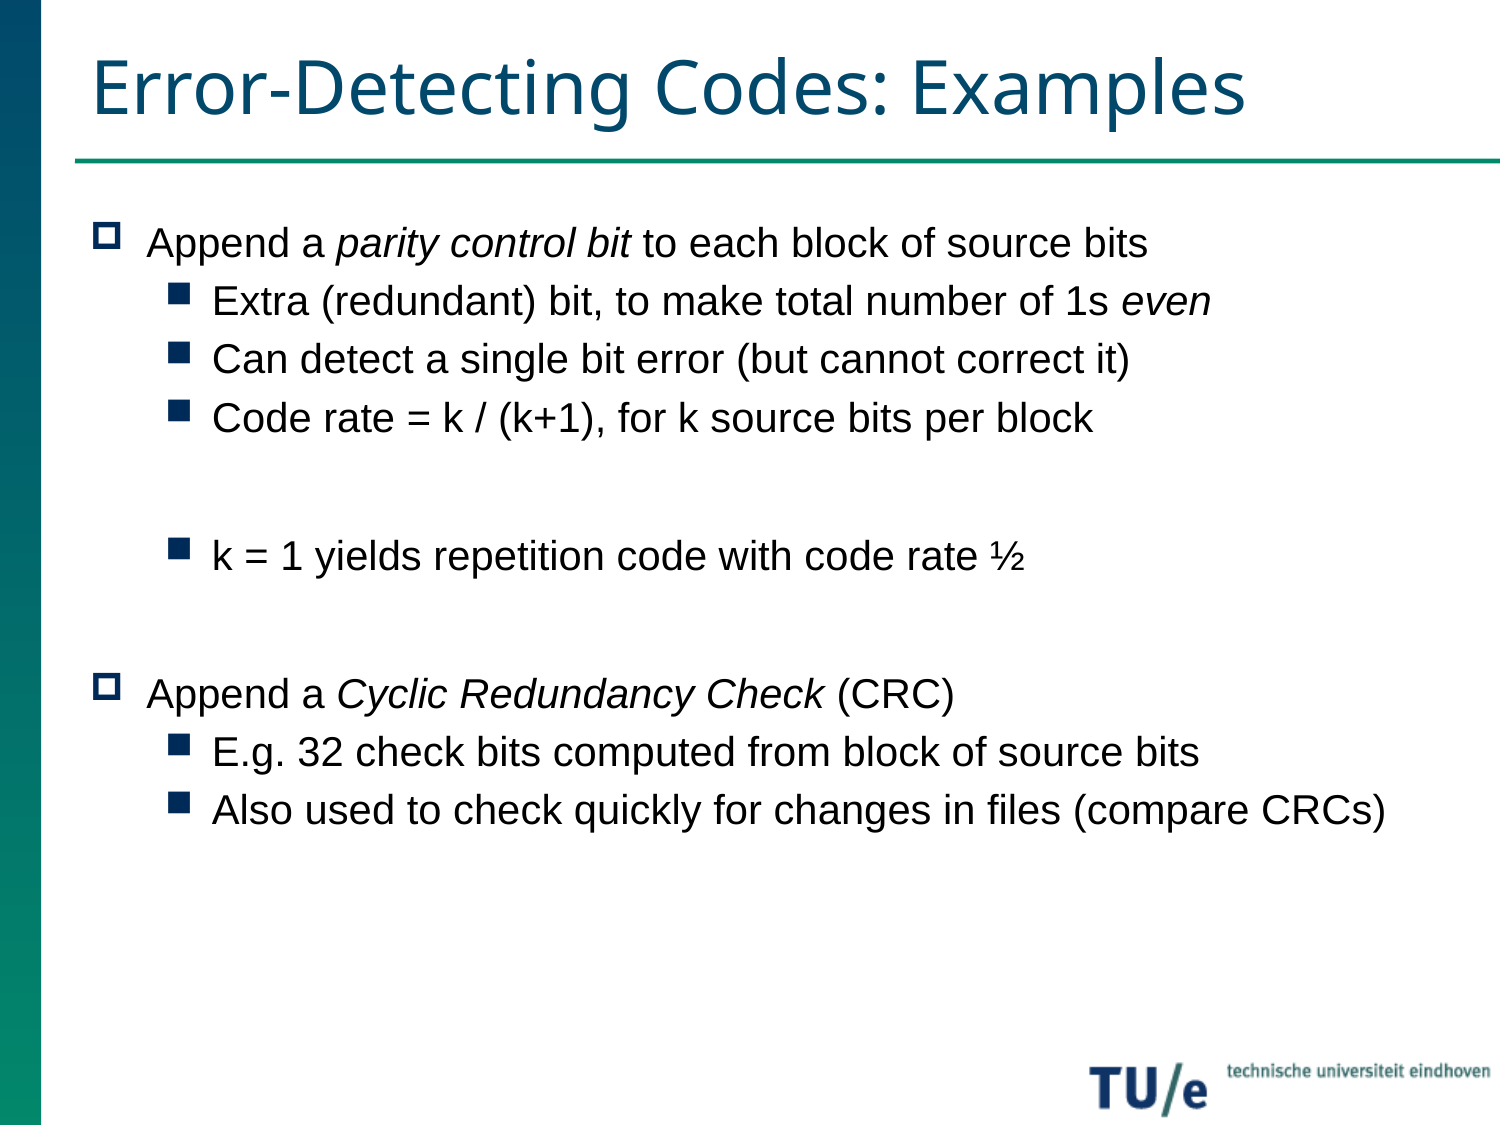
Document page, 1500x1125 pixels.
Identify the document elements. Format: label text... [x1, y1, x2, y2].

title Error-Detecting Codes: Examples [74, 30, 1468, 138]
picture [1080, 1042, 1495, 1125]
list Append a parity control bit to each block of source bits Extra (redundant) bit, to make total number of 1s even Can detect a single bit error (but cannot correct it) Code rate = k / (k+1), for k source bits per block k = 1 yields repetition code with code rate ½ Append a Cyclic Redundancy Check (CRC) E.g. 32 check bits computed from block of source bits Also used to check quickly for changes in files (compare CRCs) [74, 207, 1414, 1036]
